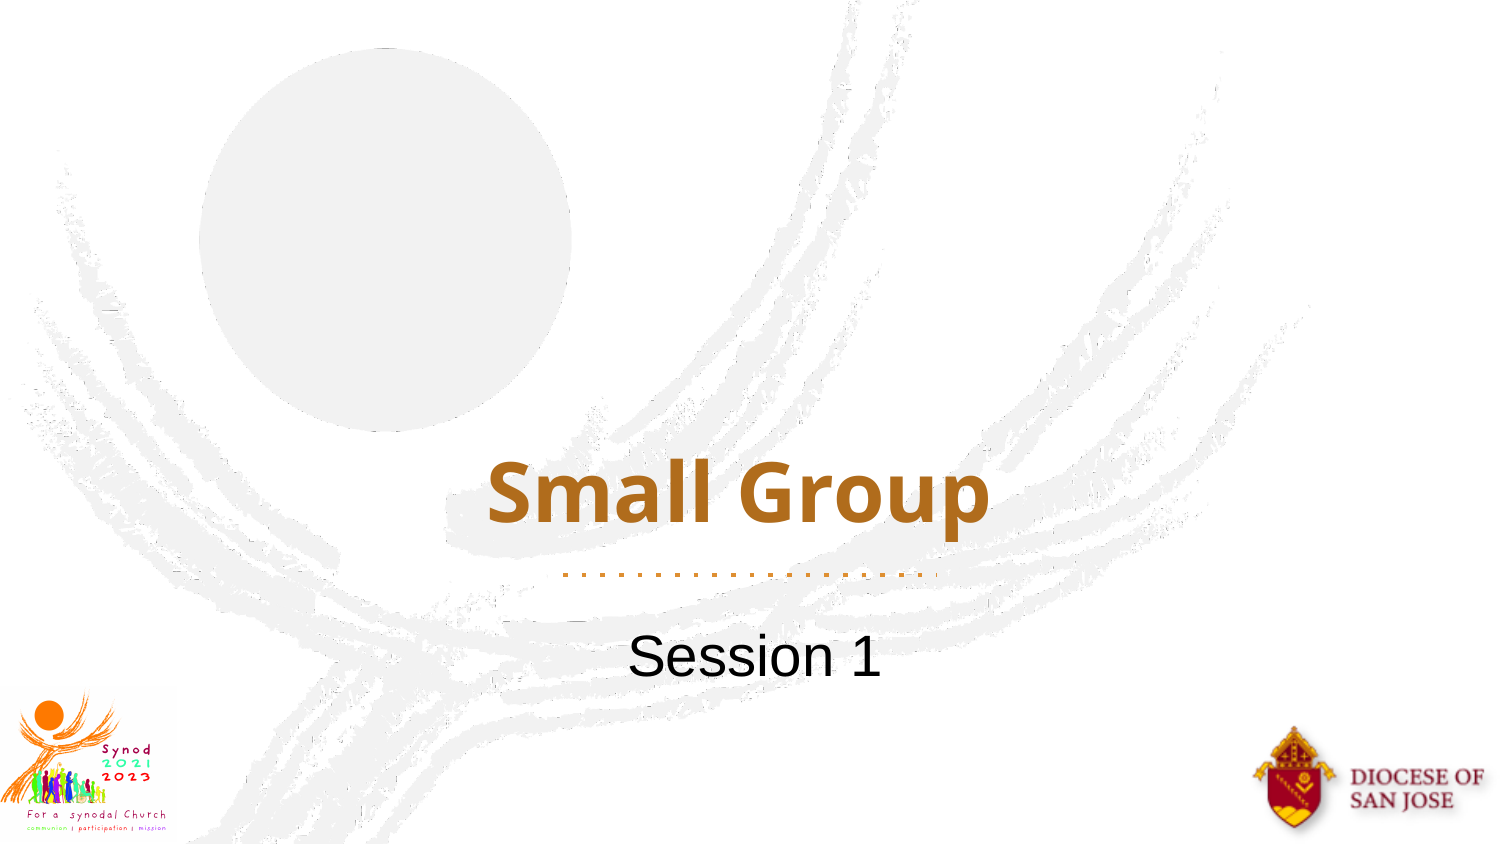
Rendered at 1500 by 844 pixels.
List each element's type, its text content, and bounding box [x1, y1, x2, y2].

text_box Session 1 [612, 610, 907, 696]
text_box Small Group [471, 432, 1098, 582]
picture [0, 0, 1500, 844]
